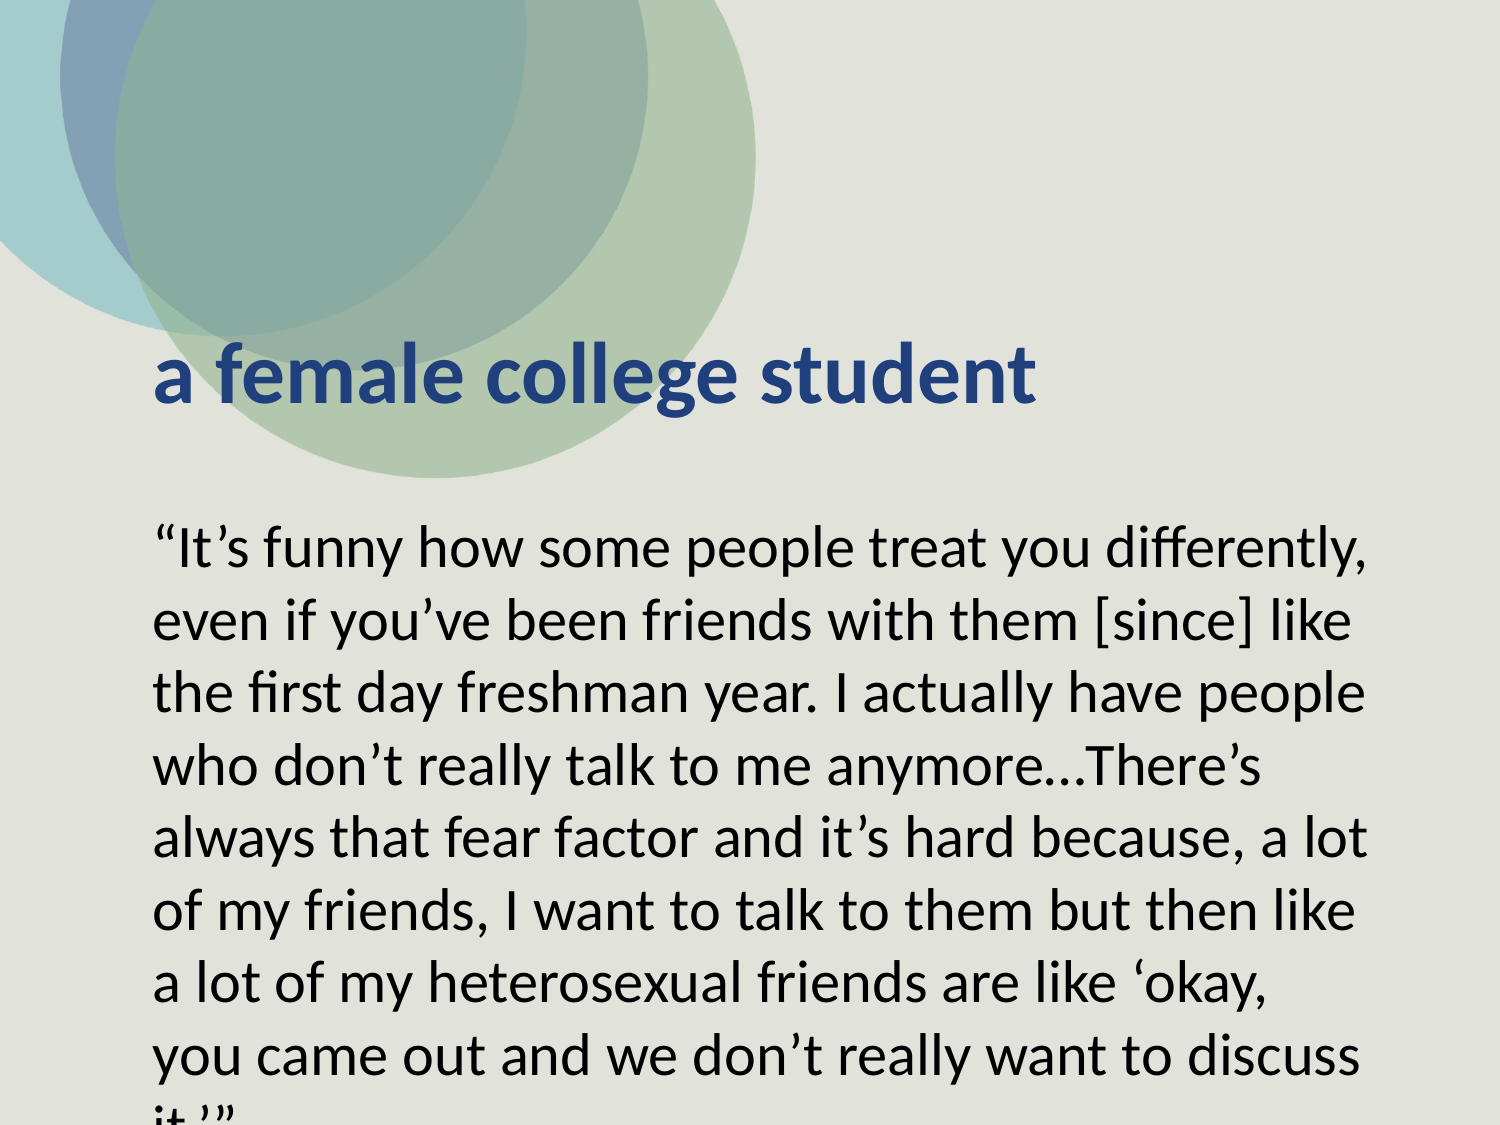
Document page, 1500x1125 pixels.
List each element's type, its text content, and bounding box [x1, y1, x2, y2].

title a female college student [137, 275, 1088, 463]
picture [0, 0, 1500, 1125]
list “It’s funny how some people treat you differently, even if you’ve been friends with them [since] like the first day freshman year. I actually have people who don’t really talk to me anymore…There’s always that fear factor and it’s hard because, a lot of my friends, I want to talk to them but then like a lot of my heterosexual friends are like ‘okay, you came out and we don’t really want to discuss it.’” [137, 500, 1388, 1125]
